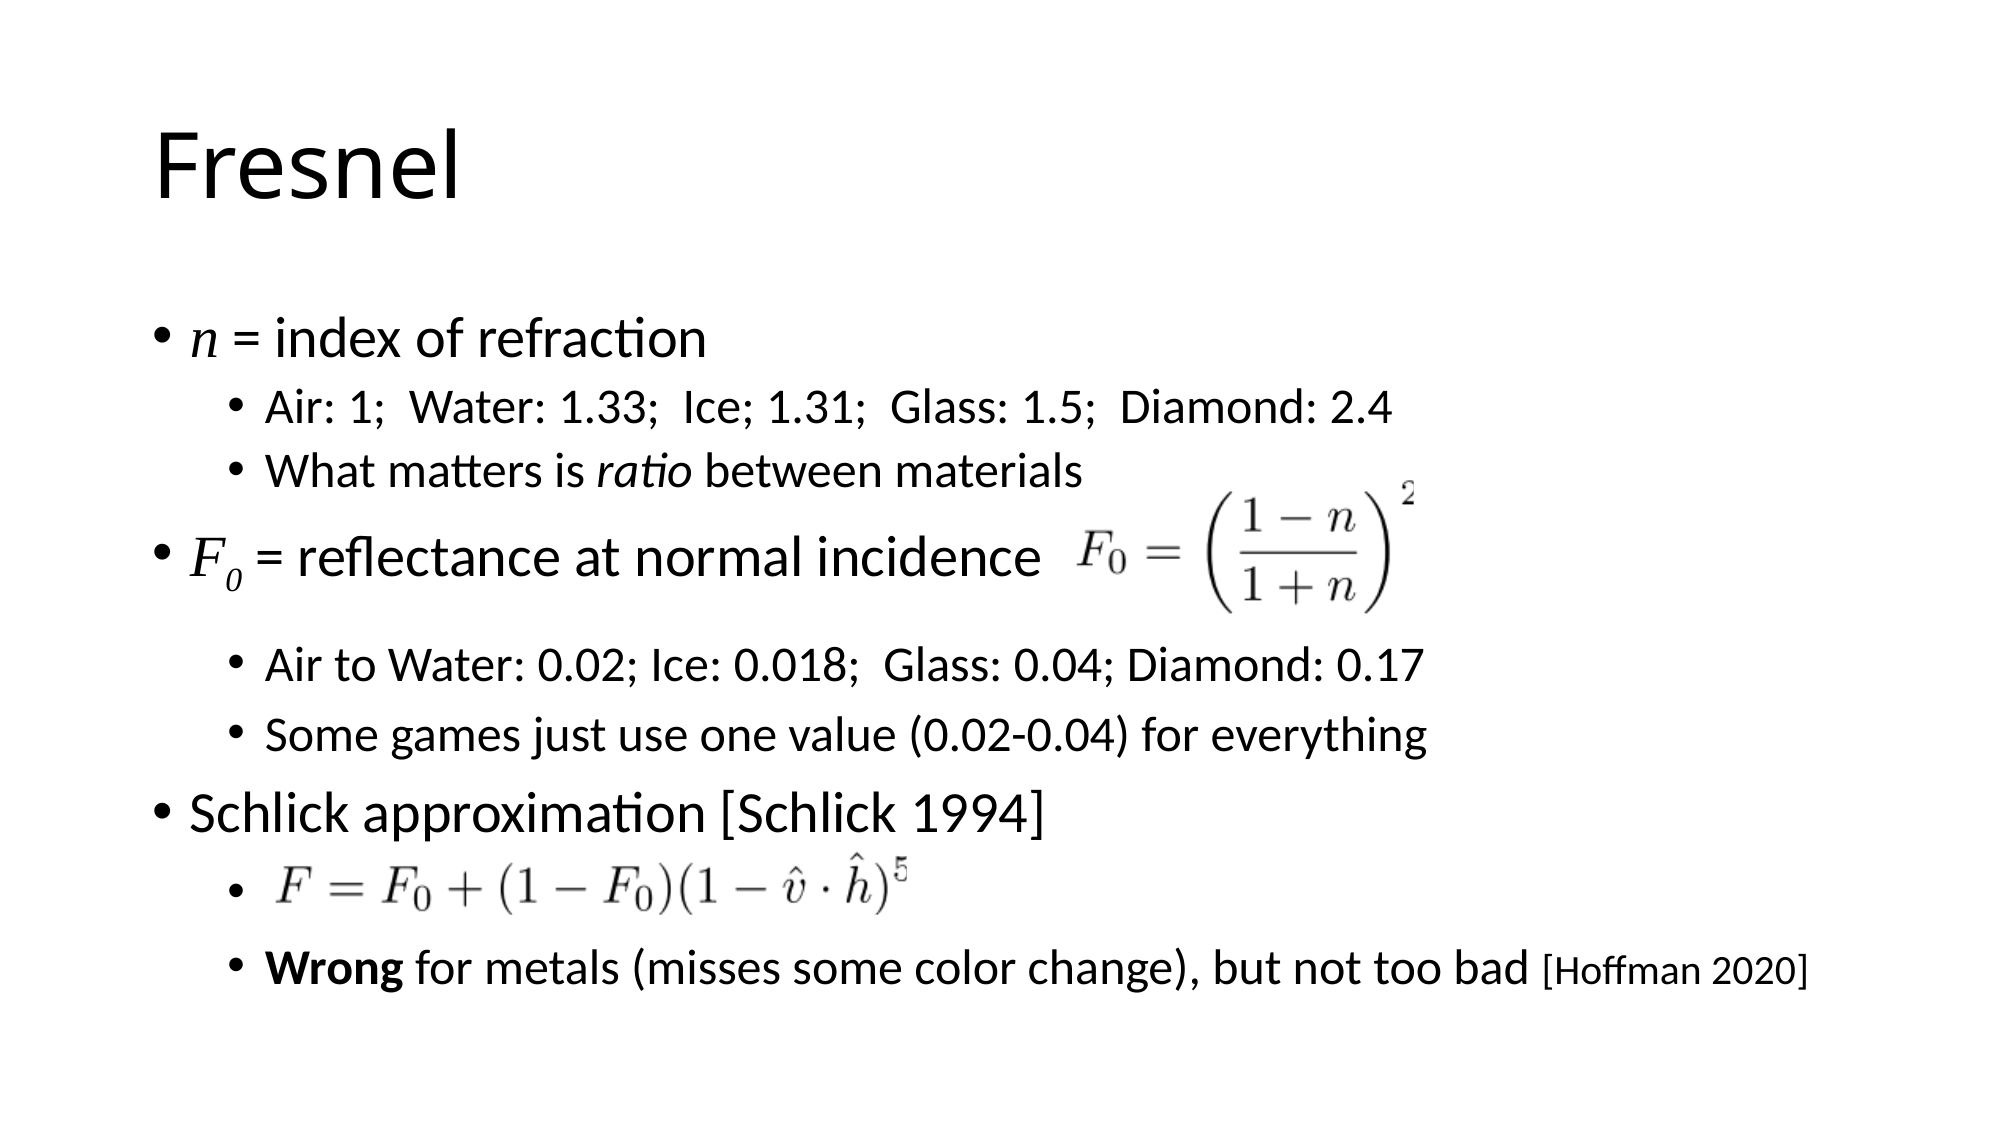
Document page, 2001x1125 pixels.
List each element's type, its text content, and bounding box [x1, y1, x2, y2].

picture [1074, 479, 1414, 614]
picture [273, 850, 907, 915]
title Fresnel [137, 59, 1863, 278]
list n = index of refraction Air: 1; Water: 1.33; Ice; 1.31; Glass: 1.5; Diamond: 2.4 What matters is ratio between materials F0 = reflectance at normal incidence Air to Water: 0.02; Ice: 0.018; Glass: 0.04; Diamond: 0.17 Some games just use one value (0.02-0.04) for everything Schlick approximation [Schlick 1994] Wrong for metals (misses some color change), but not too bad [Hoffman 2020] [137, 299, 1863, 1014]
